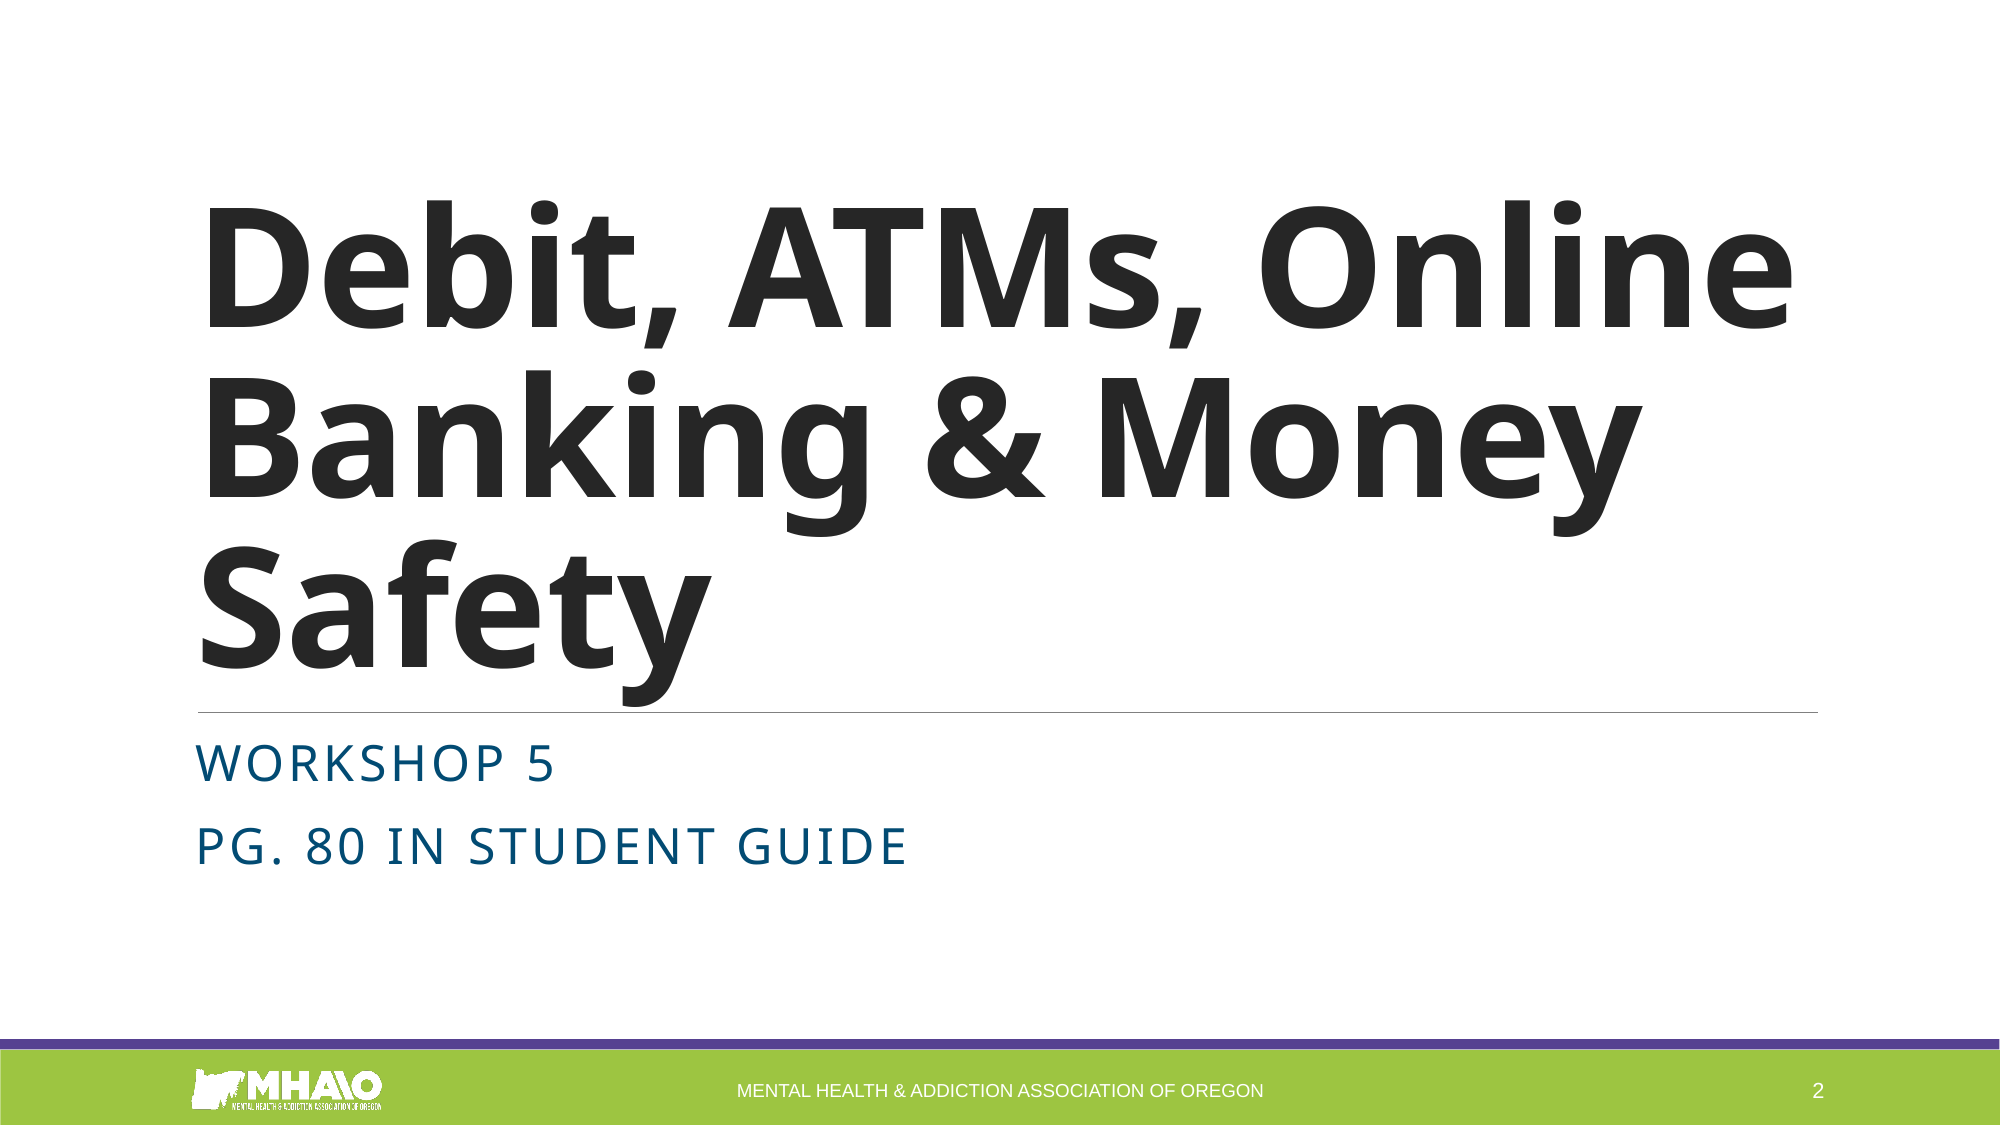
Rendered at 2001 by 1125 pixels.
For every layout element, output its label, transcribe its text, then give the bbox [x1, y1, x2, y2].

slide_number 2 [1624, 1059, 1840, 1120]
title Debit, ATMs, Online Banking & Money Safety [180, 124, 1830, 710]
subtitle workshop 5 pg. 80 in student guide [180, 730, 1831, 919]
picture [189, 1066, 383, 1112]
footer Mental Health & Addiction Association of Oregon [604, 1059, 1396, 1120]
